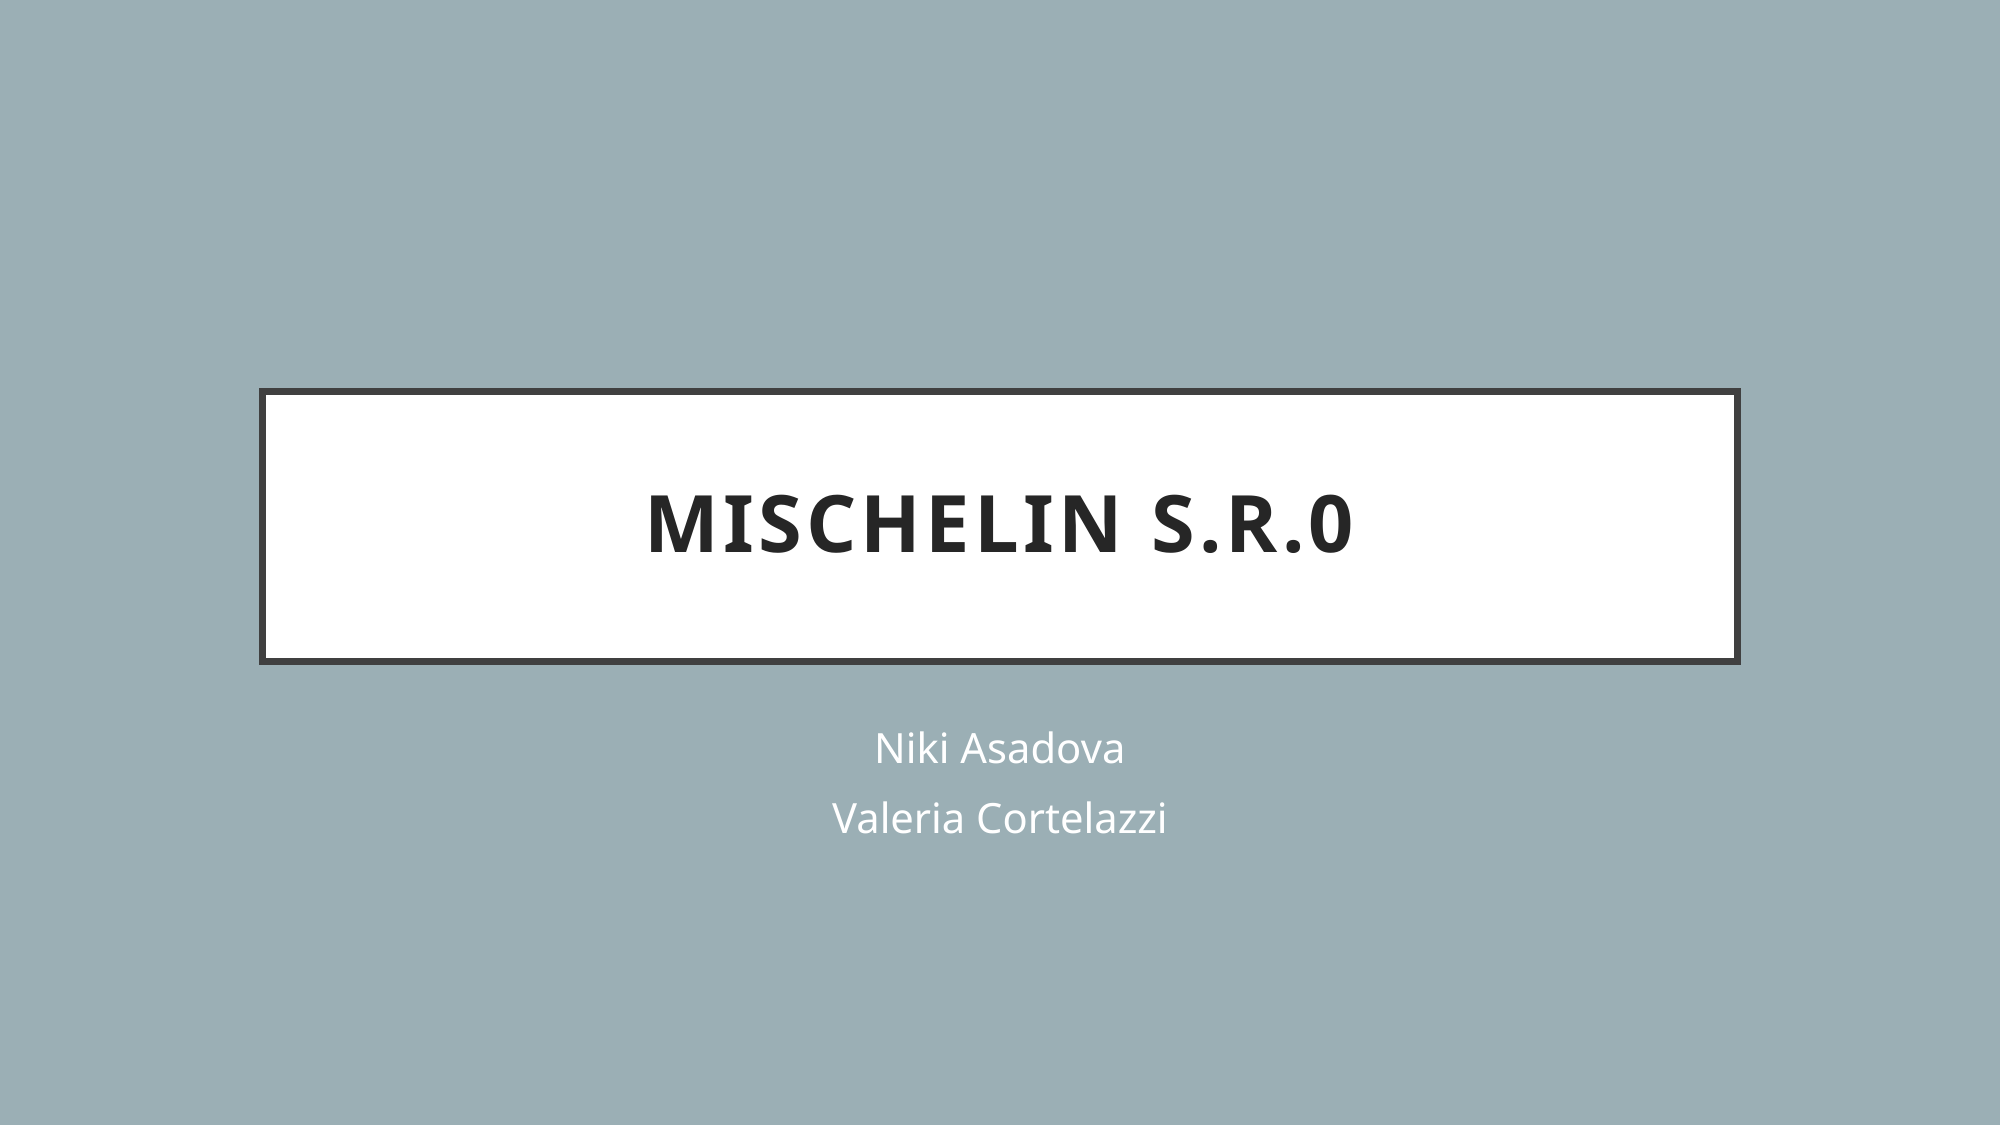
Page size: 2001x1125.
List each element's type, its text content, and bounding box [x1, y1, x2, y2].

title Mischelin s.r.0 [259, 388, 1741, 665]
subtitle Niki Asadova Valeria Cortelazzi [442, 713, 1558, 918]
